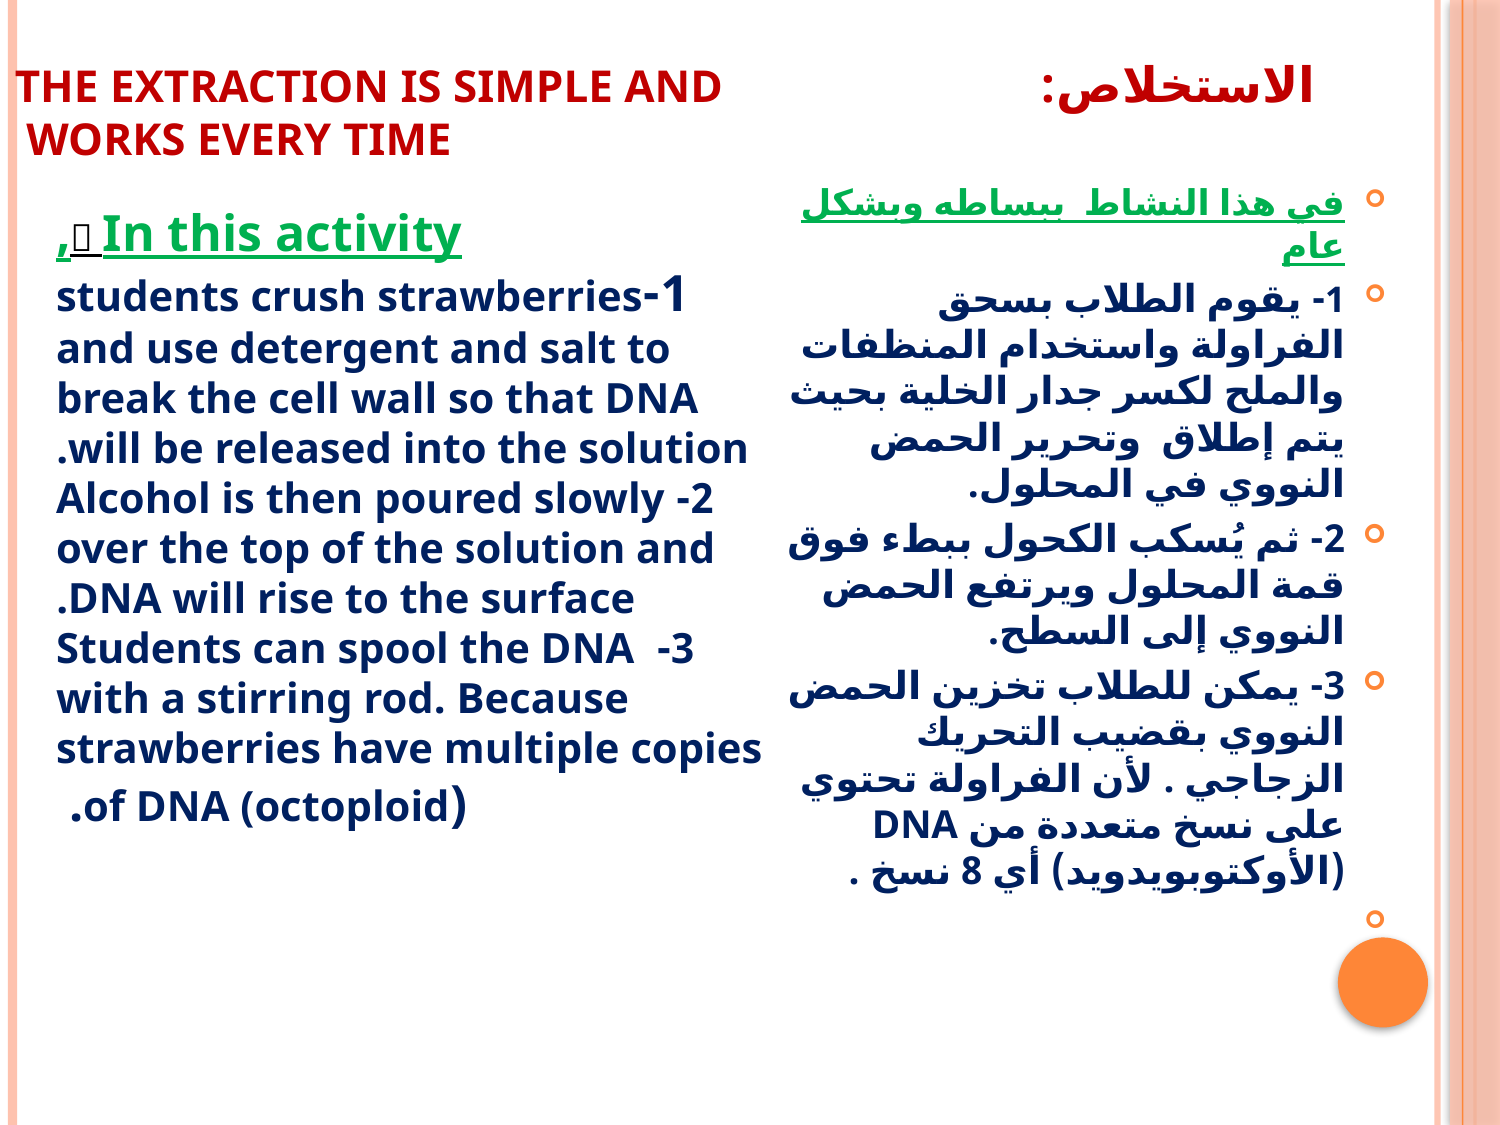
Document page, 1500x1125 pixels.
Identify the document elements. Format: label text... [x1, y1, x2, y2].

list في هذا النشاط ببساطه وبشكل عام 1- يقوم الطلاب بسحق الفراولة واستخدام المنظفات والملح لكسر جدار الخلية بحيث يتم إطلاق وتحرير الحمض النووي في المحلول. 2- ثم يُسكب الكحول ببطء فوق قمة المحلول ويرتفع الحمض النووي إلى السطح. 3- يمكن للطلاب تخزين الحمض النووي بقضيب التحريك الزجاجي . لأن الفراولة تحتوي على نسخ متعددة من DNA (الأوكتوبويدويد) أي 8 نسخ . [761, 172, 1395, 973]
text_box  In this activity, 1-students crush strawberries and use detergent and salt to break the cell wall so that DNA will be released into the solution. 2- Alcohol is then poured slowly over the top of the solution and DNA will rise to the surface. 3- Students can spool the DNA with a stirring rod. Because strawberries have multiple copies of DNA (octoploid). [41, 149, 792, 899]
title الاستخلاص: The extraction is simple and works every time [0, 42, 1424, 231]
